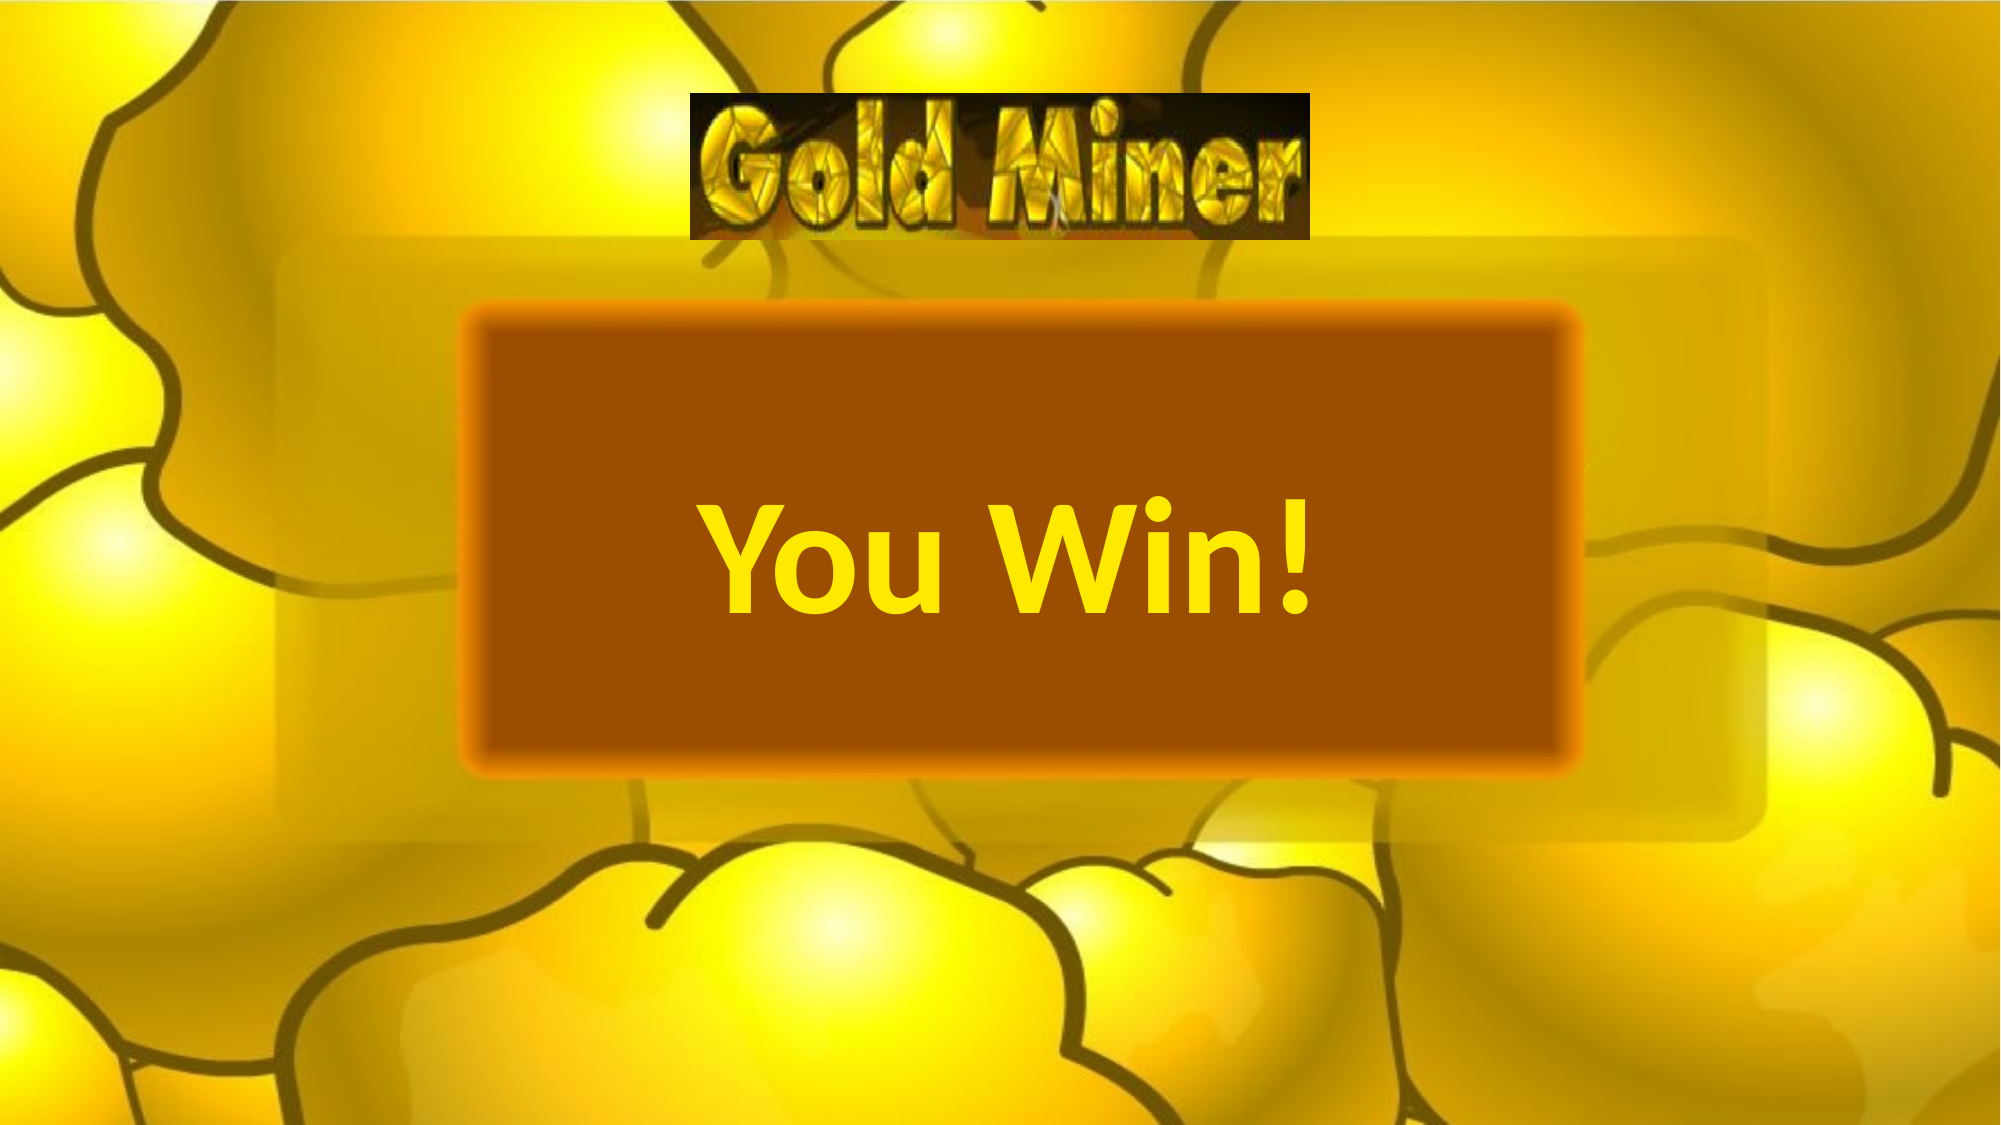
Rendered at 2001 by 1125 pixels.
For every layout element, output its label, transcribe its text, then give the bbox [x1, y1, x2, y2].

picture [0, 0, 2001, 1125]
text_box You Win! [604, 439, 1417, 655]
